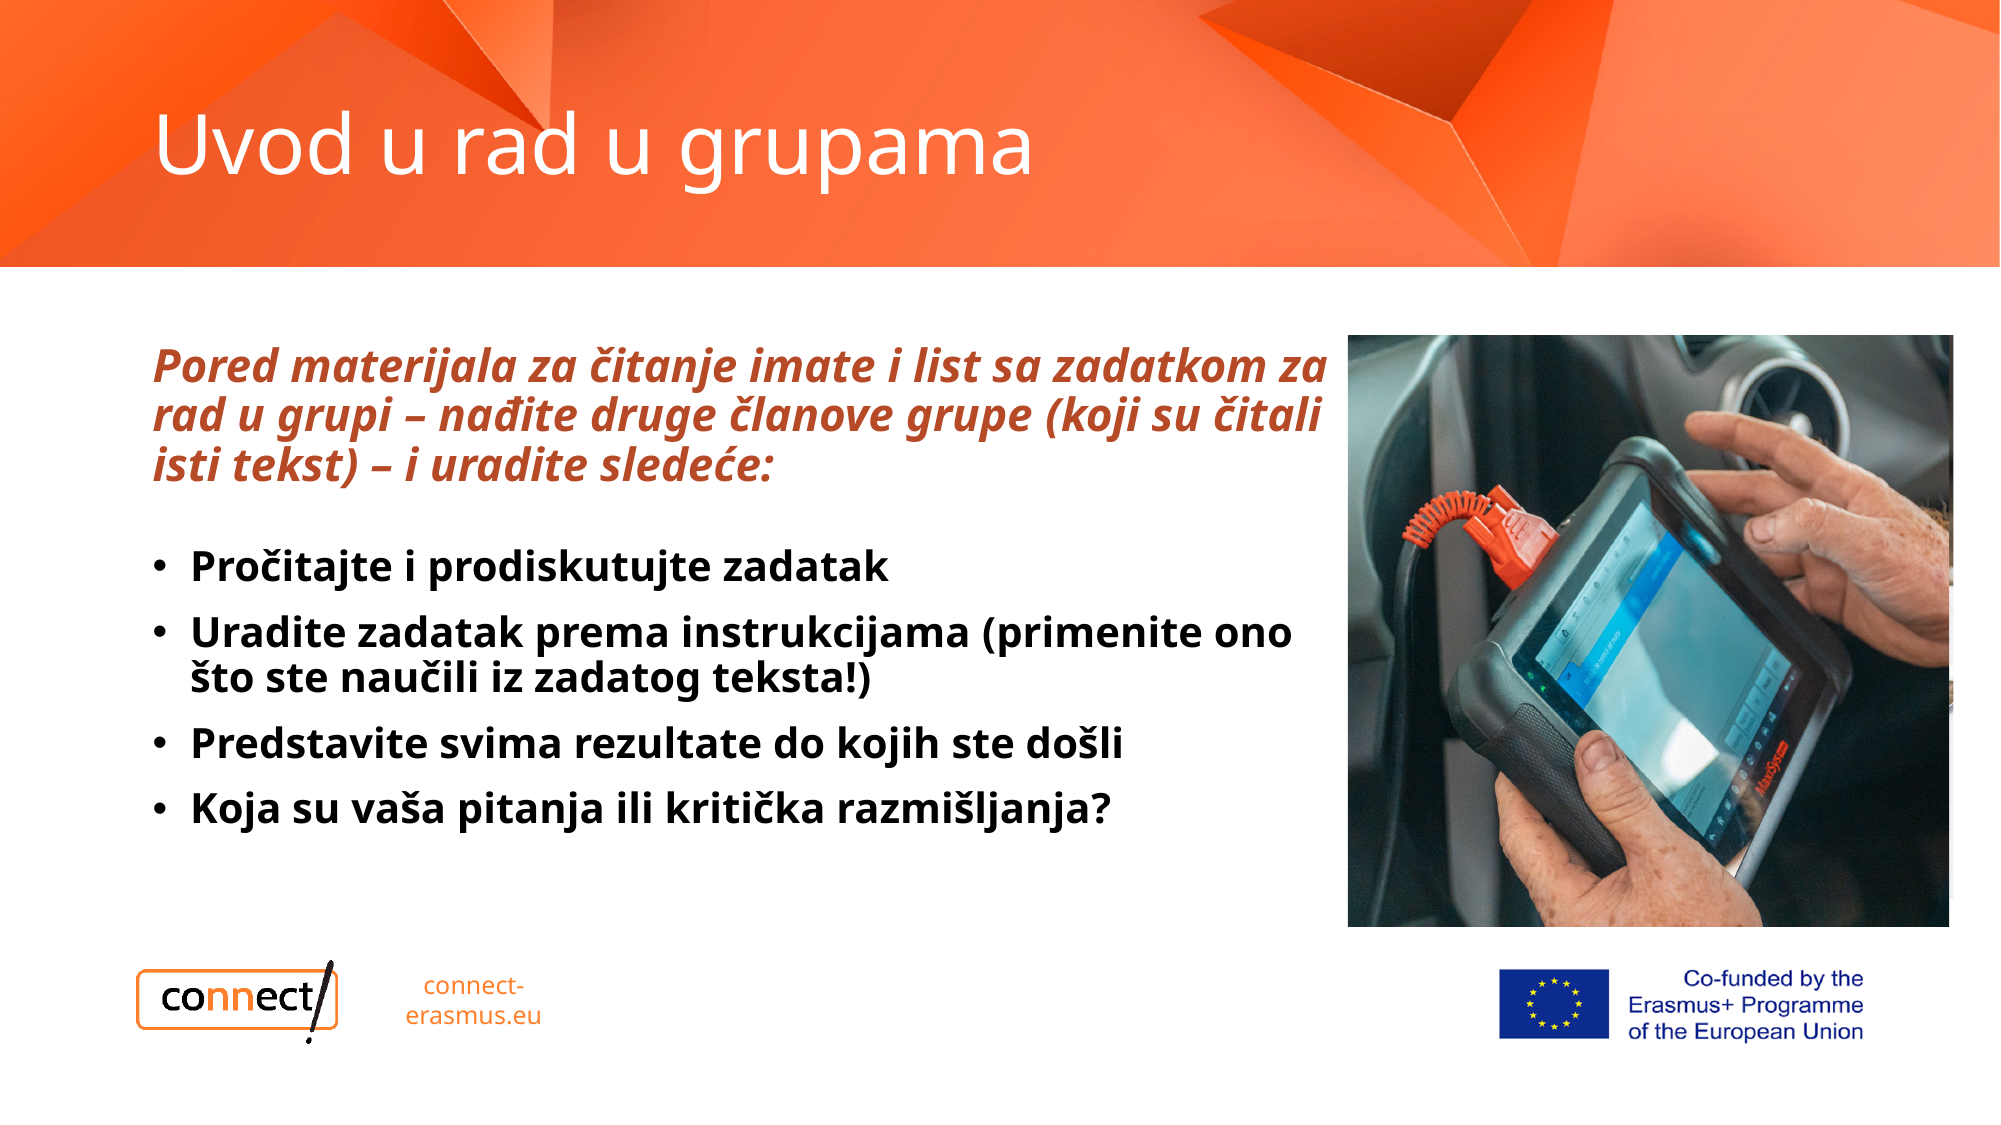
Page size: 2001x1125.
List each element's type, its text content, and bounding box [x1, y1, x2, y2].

footer connect-erasmus.eu [341, 976, 607, 1022]
picture [1347, 335, 1954, 927]
list Pročitajte i prodiskutujte zadatak Uradite zadatak prema instrukcijama (primenite ono što ste naučili iz zadatog teksta!) Predstavite svima rezultate do kojih ste došli Koja su vaša pitanja ili kritička razmišljanja? [137, 537, 1330, 888]
picture [2, 0, 2000, 267]
list Pored materijala za čitanje imate i list sa zadatkom za rad u grupi – nađite druge članove grupe (koji su čitali isti tekst) – i uradite sledeće: [137, 335, 1347, 499]
title Uvod u rad u grupama [137, 89, 1863, 201]
picture [136, 960, 338, 1044]
picture [1498, 968, 1863, 1044]
